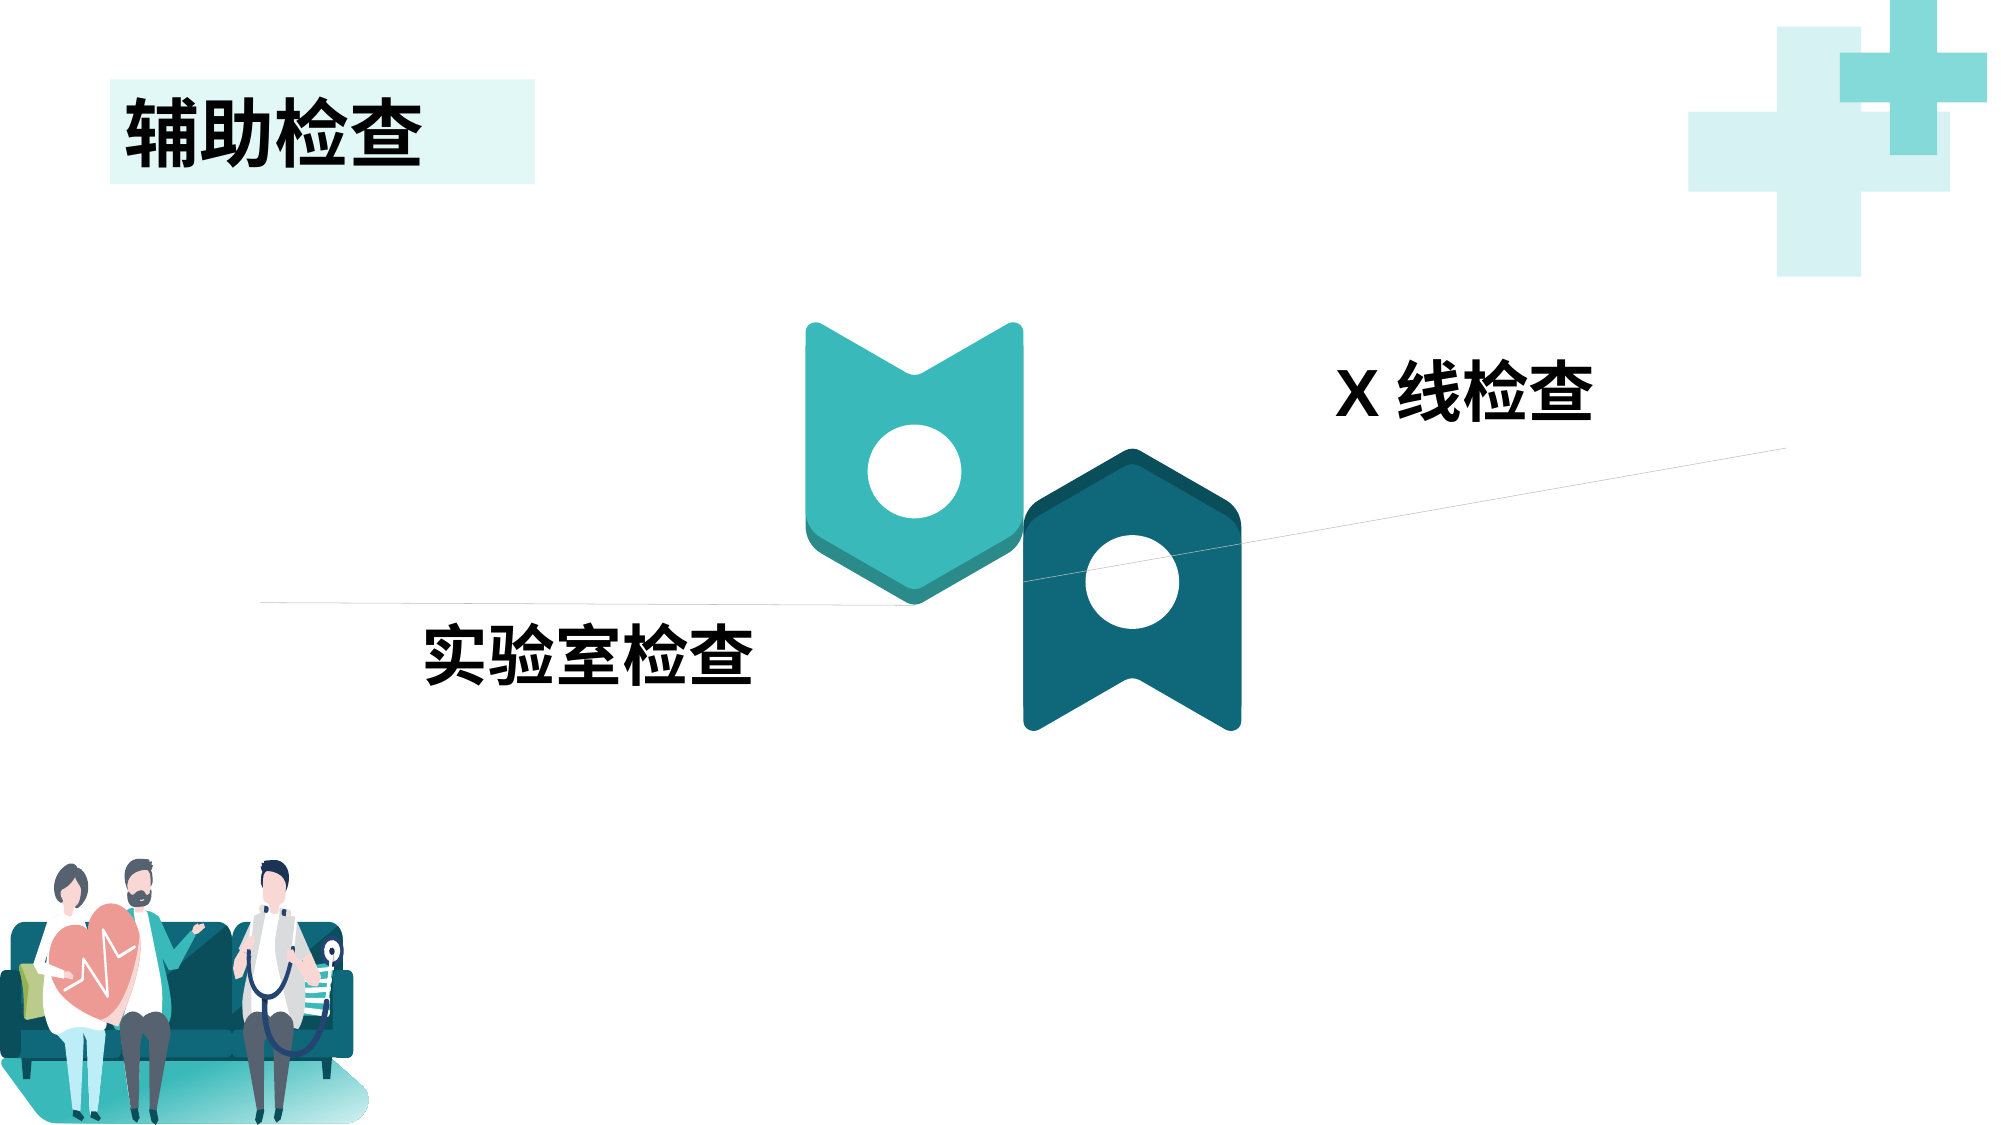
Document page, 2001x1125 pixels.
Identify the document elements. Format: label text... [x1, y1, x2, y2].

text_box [260, 293, 1787, 732]
text_box 辅助检查 [109, 79, 535, 185]
